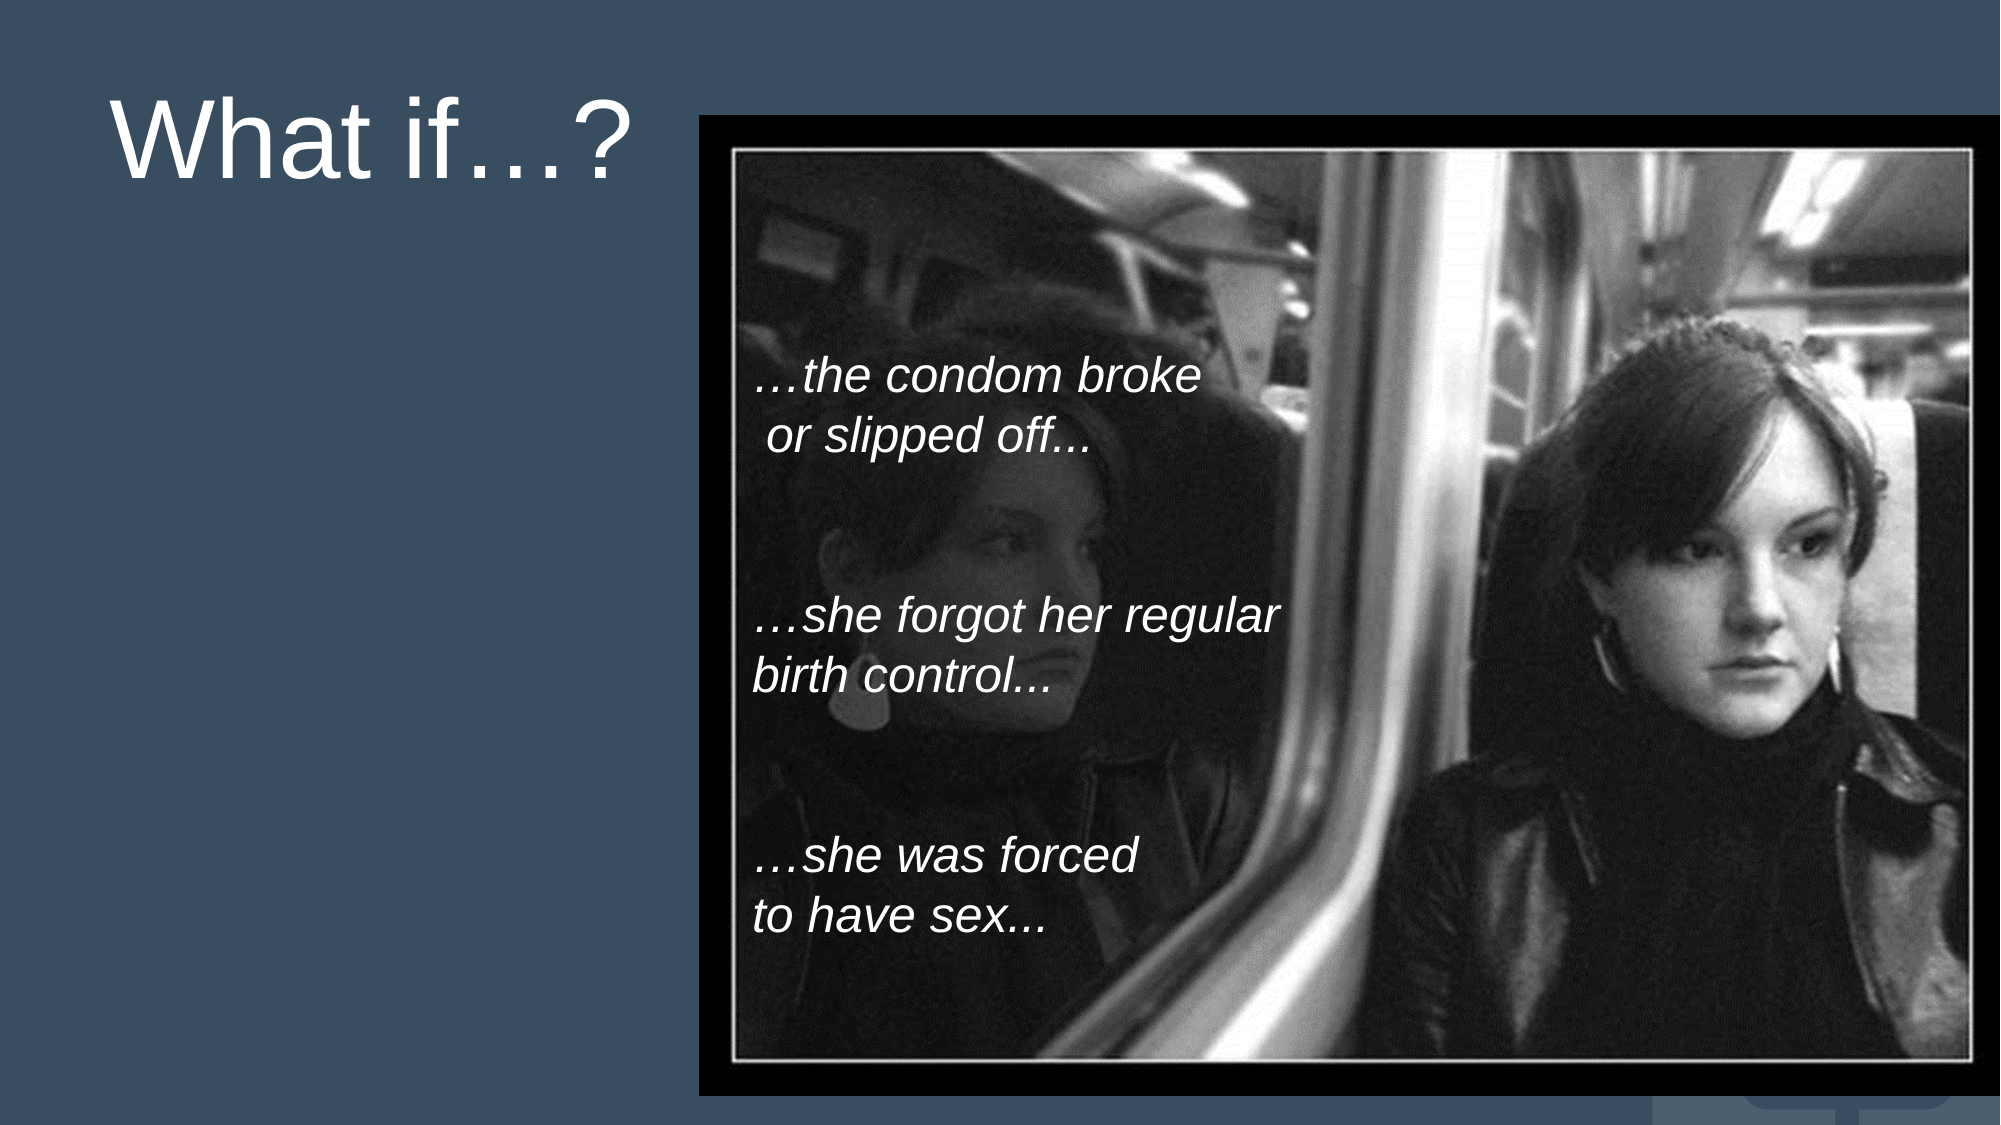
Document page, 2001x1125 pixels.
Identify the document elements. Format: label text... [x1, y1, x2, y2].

picture [699, 115, 2001, 1125]
title What if…? [0, 33, 1388, 251]
